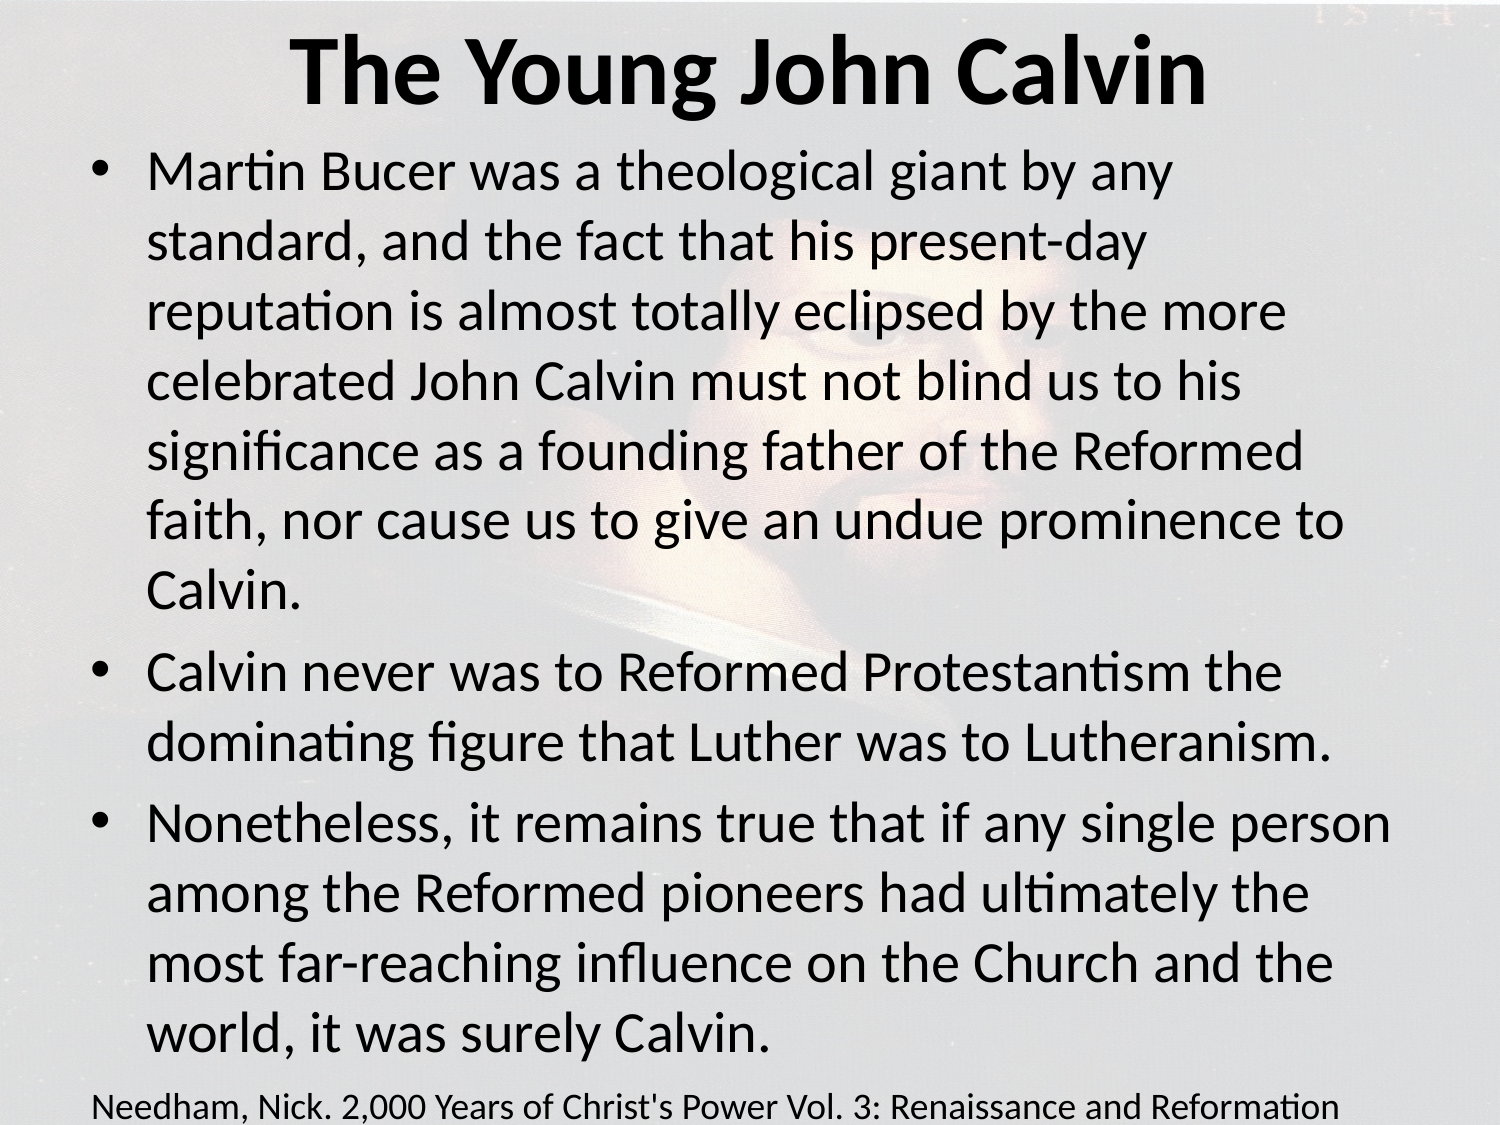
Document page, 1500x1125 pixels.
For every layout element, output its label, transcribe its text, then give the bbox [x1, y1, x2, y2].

title The Young John Calvin [0, 4, 1500, 125]
list Martin Bucer was a theological giant by any standard, and the fact that his present-day reputation is almost totally eclipsed by the more celebrated John Calvin must not blind us to his significance as a founding father of the Reformed faith, nor cause us to give an undue prominence to Calvin. Calvin never was to Reformed Protestantism the dominating figure that Luther was to Lutheranism. Nonetheless, it remains true that if any single person among the Reformed pioneers had ultimately the most far-reaching influence on the Church and the world, it was surely Calvin. [75, 125, 1425, 1075]
text_box Needham, Nick. 2,000 Years of Christ's Power Vol. 3: Renaissance and Reformation [76, 1075, 1500, 1125]
